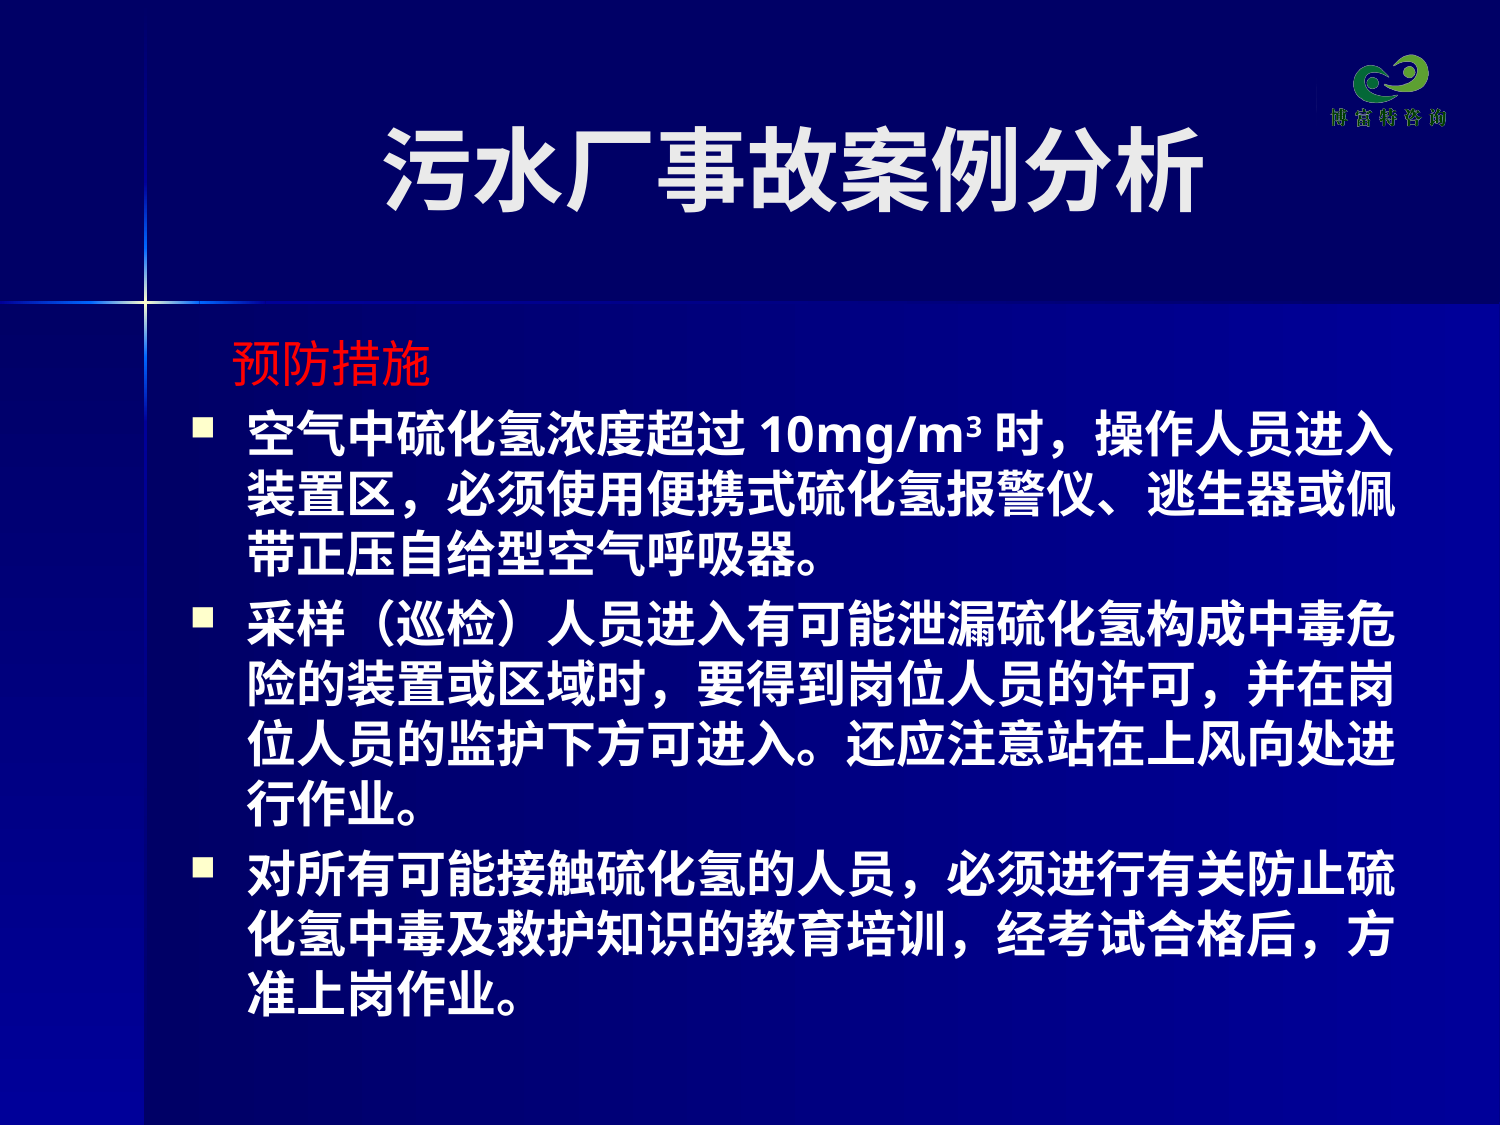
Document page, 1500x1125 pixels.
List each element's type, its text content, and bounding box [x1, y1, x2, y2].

picture [1413, 54, 1465, 129]
list 预防措施 空气中硫化氢浓度超过10mg/m3时，操作人员进入装置区，必须使用便携式硫化氢报警仪、逃生器或佩带正压自给型空气呼吸器。 采样（巡检）人员进入有可能泄漏硫化氢构成中毒危险的装置或区域时，要得到岗位人员的许可，并在岗位人员的监护下方可进入。还应注意站在上风向处进行作业。 对所有可能接触硫化氢的人员，必须进行有关防止硫化氢中毒及救护知识的教育培训，经考试合格后，方准上岗作业。 [174, 324, 1413, 1081]
title 污水厂事故案例分析 [174, 49, 1413, 286]
